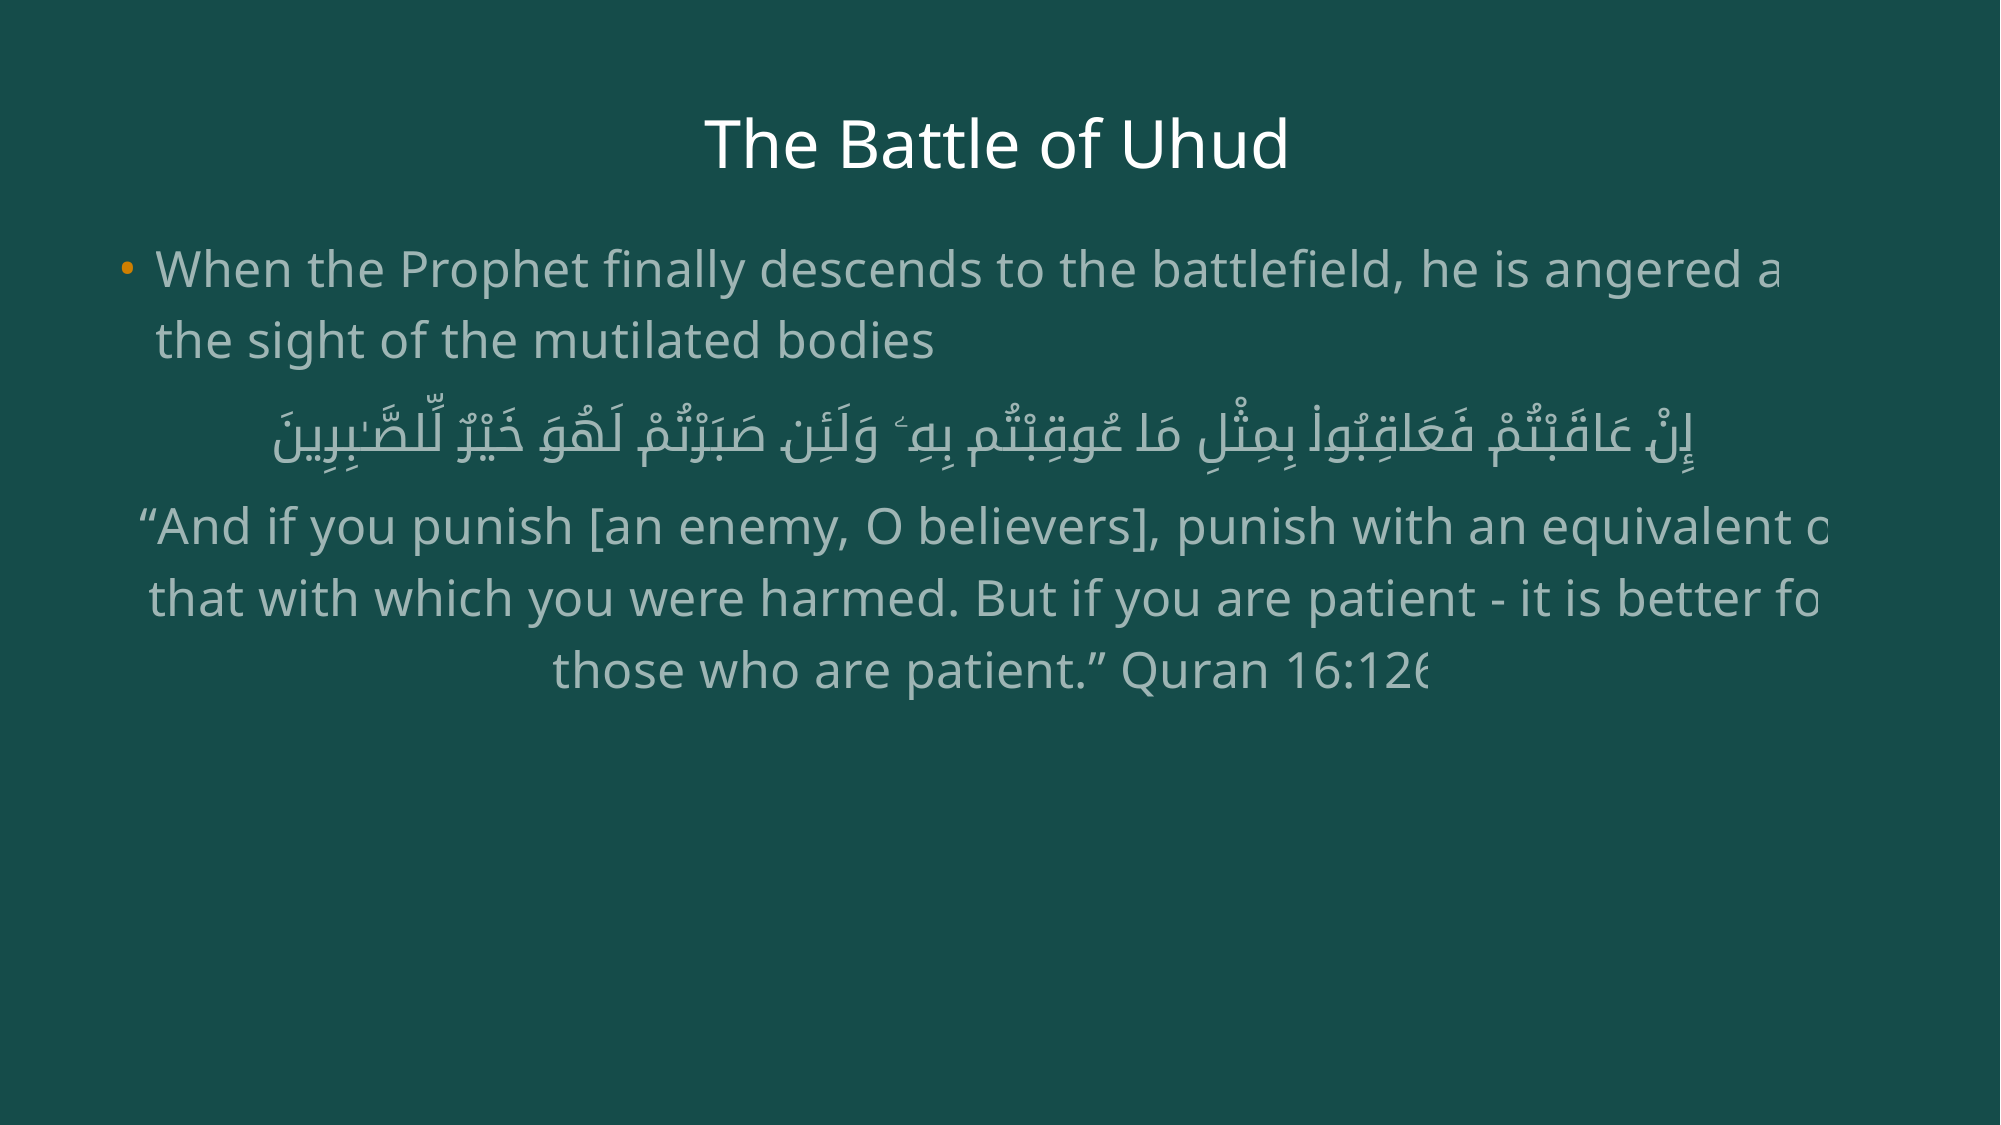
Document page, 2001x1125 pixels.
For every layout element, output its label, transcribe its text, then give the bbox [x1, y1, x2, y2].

list When the Prophet finally descends to the battlefield, he is angered at the sight of the mutilated bodies. وَإِنْ عَاقَبْتُمْ فَعَاقِبُوا۟ بِمِثْلِ مَا عُوقِبْتُم بِهِۦ وَلَئِن صَبَرْتُمْ لَهُوَ خَيْرٌ لِّلصَّـٰبِرِينَ “And if you punish [an enemy, O believers], punish with an equivalent of that with which you were harmed. But if you are patient - it is better for those who are patient.” Quran 16:126 [118, 224, 1878, 947]
title The Battle of Uhud [118, 101, 1878, 224]
